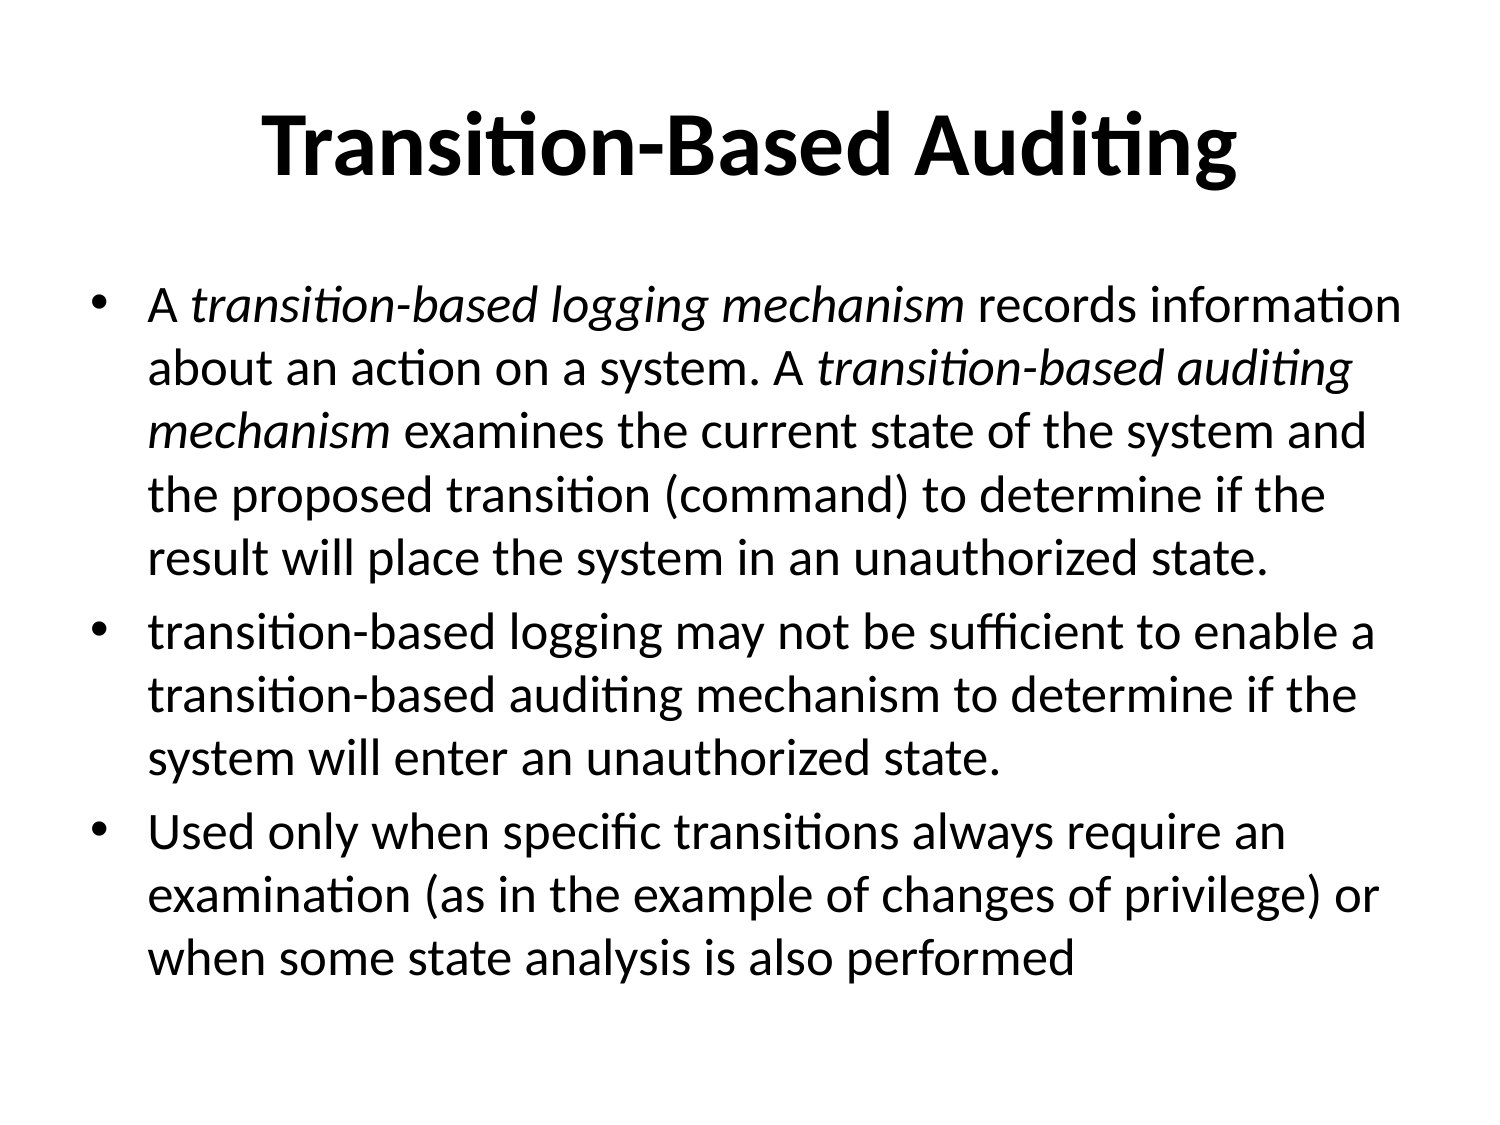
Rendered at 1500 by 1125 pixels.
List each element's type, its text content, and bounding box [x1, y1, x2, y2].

list A transition-based logging mechanism records information about an action on a system. A transition-based auditing mechanism examines the current state of the system and the proposed transition (command) to determine if the result will place the system in an unauthorized state. transition-based logging may not be sufficient to enable a transition-based auditing mechanism to determine if the system will enter an unauthorized state. Used only when specific transitions always require an examination (as in the example of changes of privilege) or when some state analysis is also performed [75, 262, 1425, 1005]
title Transition-Based Auditing [75, 45, 1425, 233]
